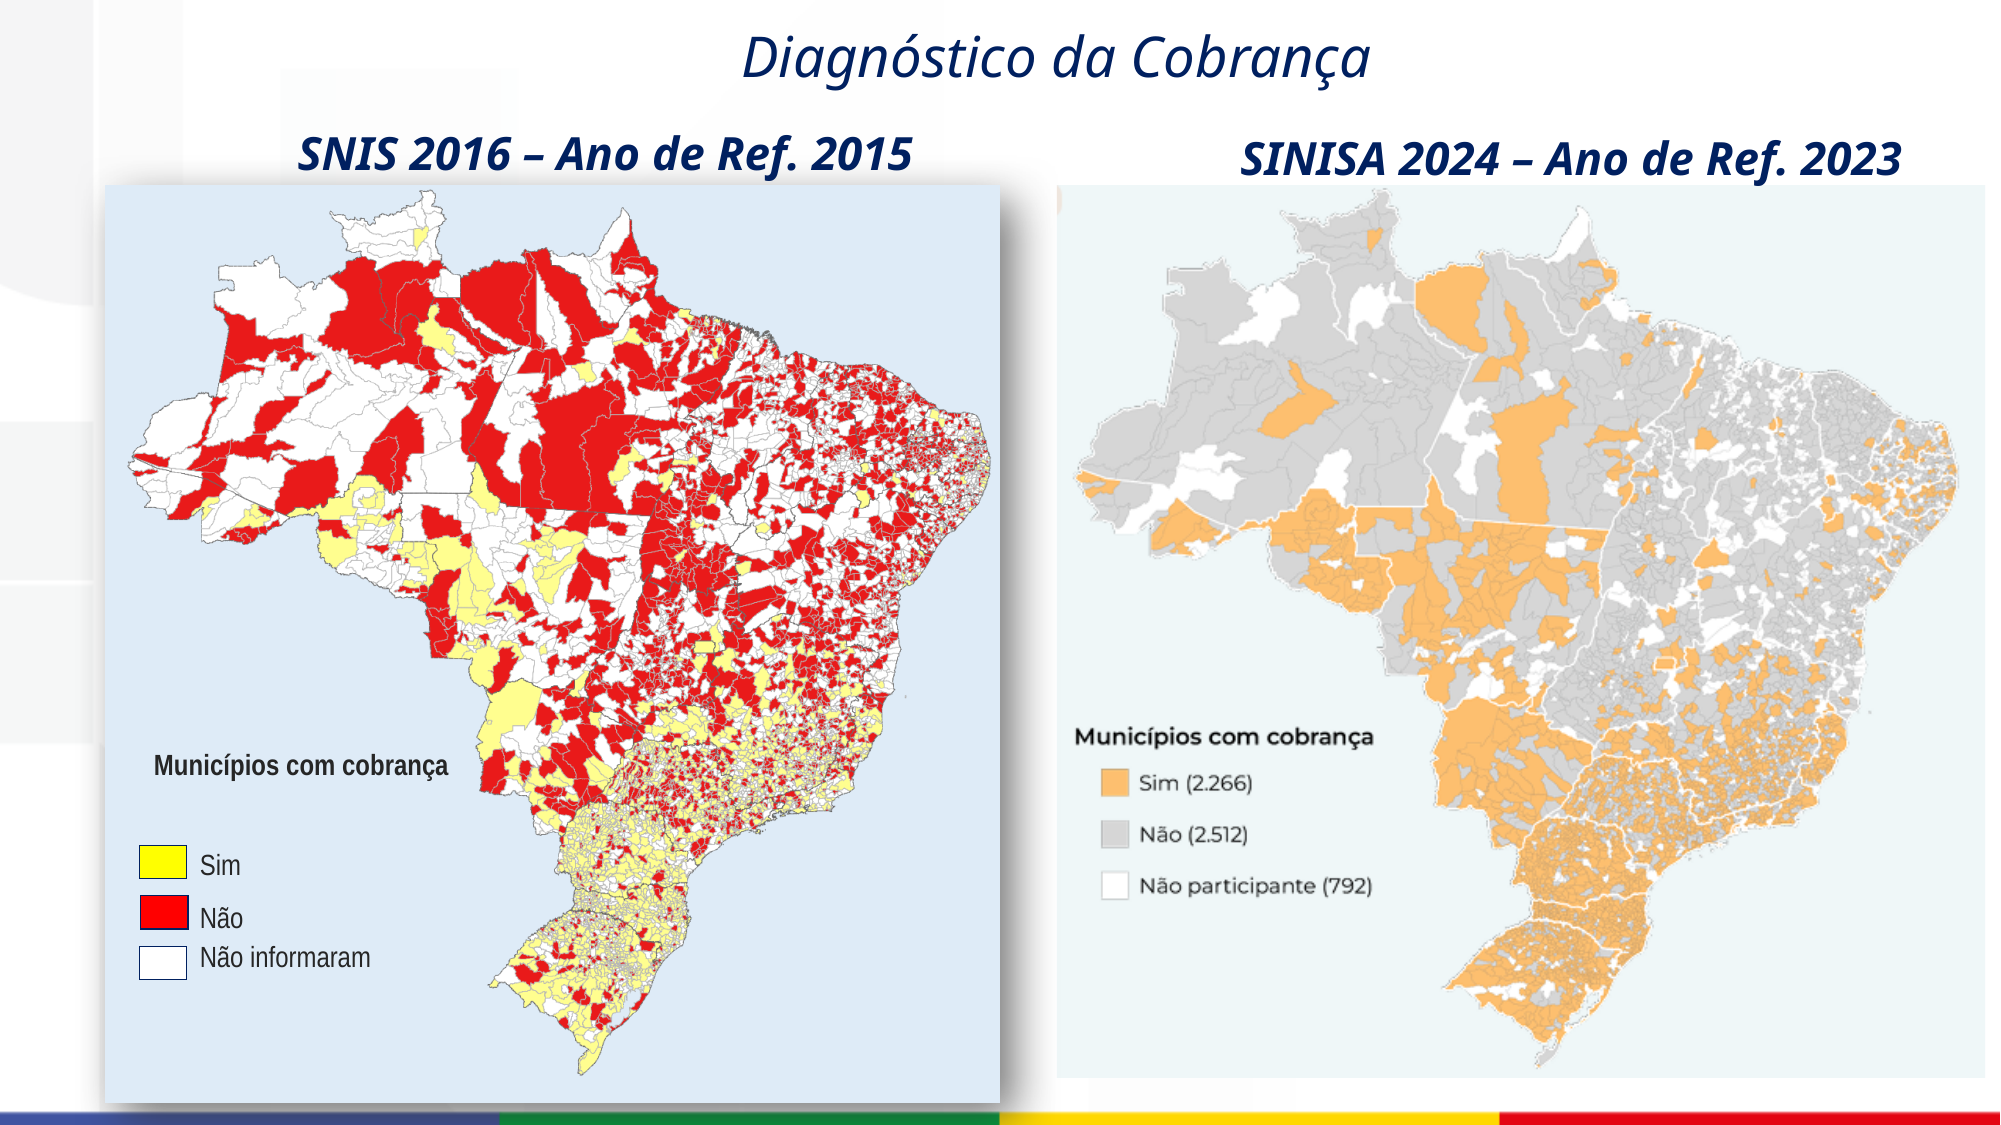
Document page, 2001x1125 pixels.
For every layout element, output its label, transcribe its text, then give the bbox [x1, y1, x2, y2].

text_box Diagnóstico da Cobrança [652, 21, 1521, 186]
text_box SINISA 2024 – Ano de Ref. 2023 [1521, 68, 2000, 232]
text_box SNIS 2016 – Ano de Ref. 2015 [174, 63, 1043, 227]
picture [0, 0, 2000, 1125]
